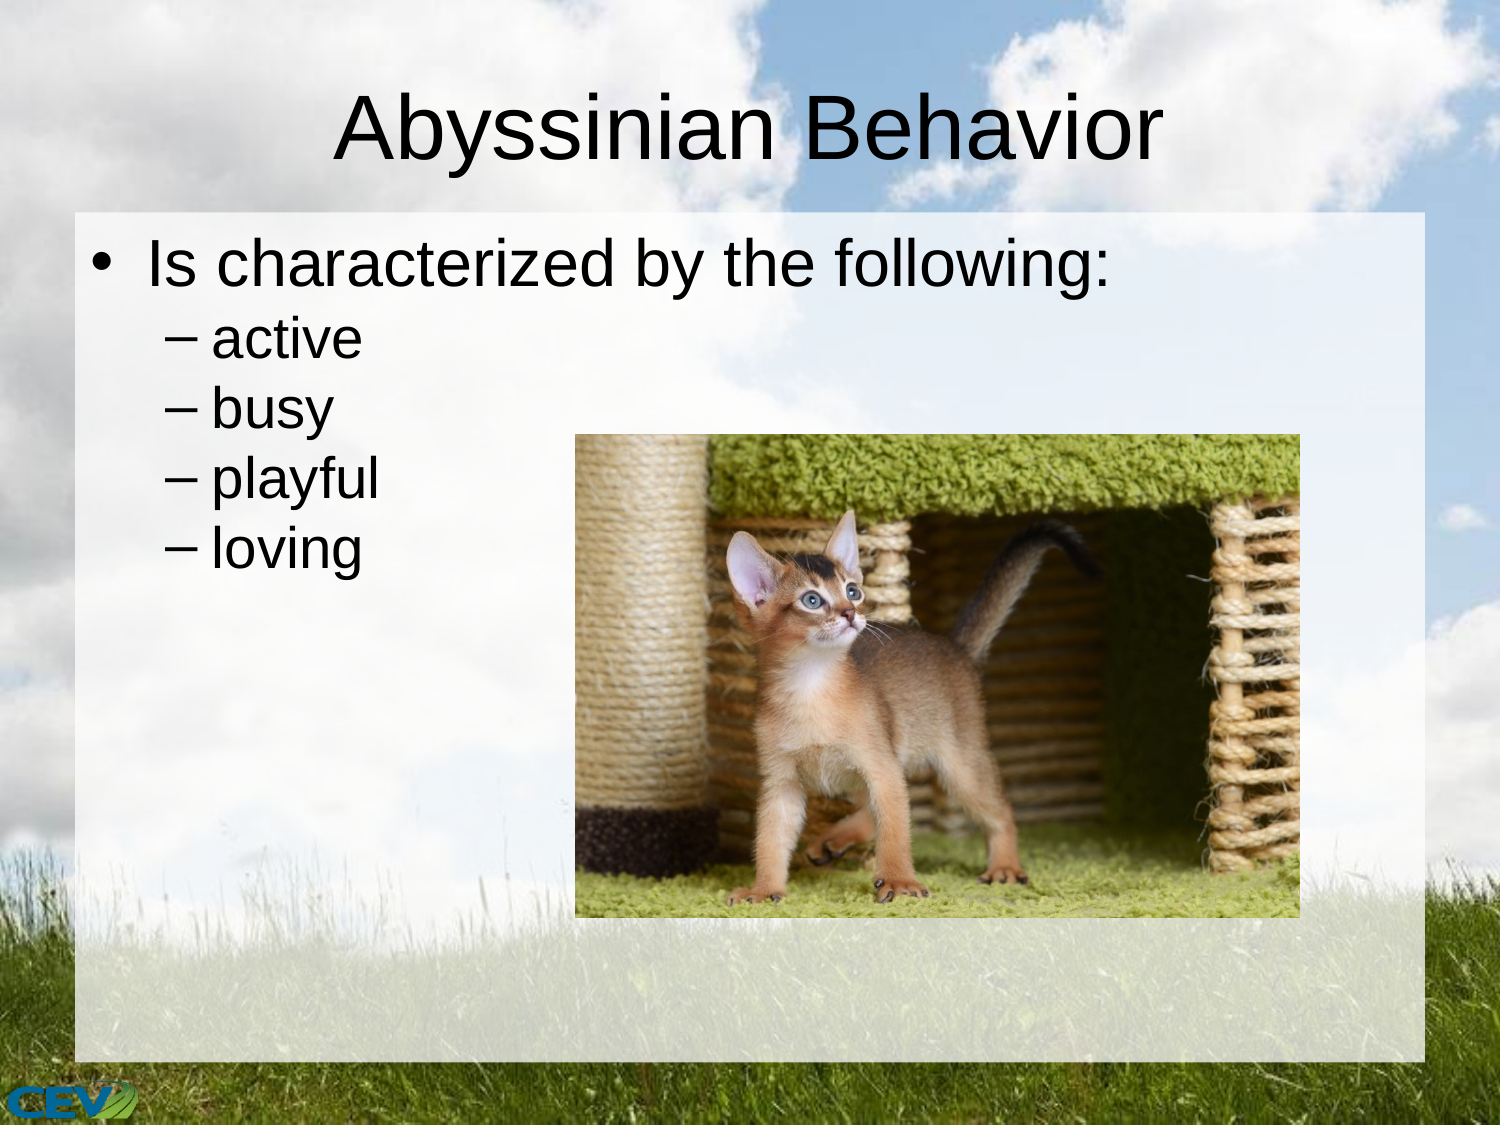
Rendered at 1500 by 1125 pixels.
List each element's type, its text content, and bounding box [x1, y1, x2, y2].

list Is characterized by the following: active busy playful loving [75, 212, 1425, 1063]
picture [0, 0, 1500, 1125]
title Abyssinian Behavior [75, 45, 1425, 200]
